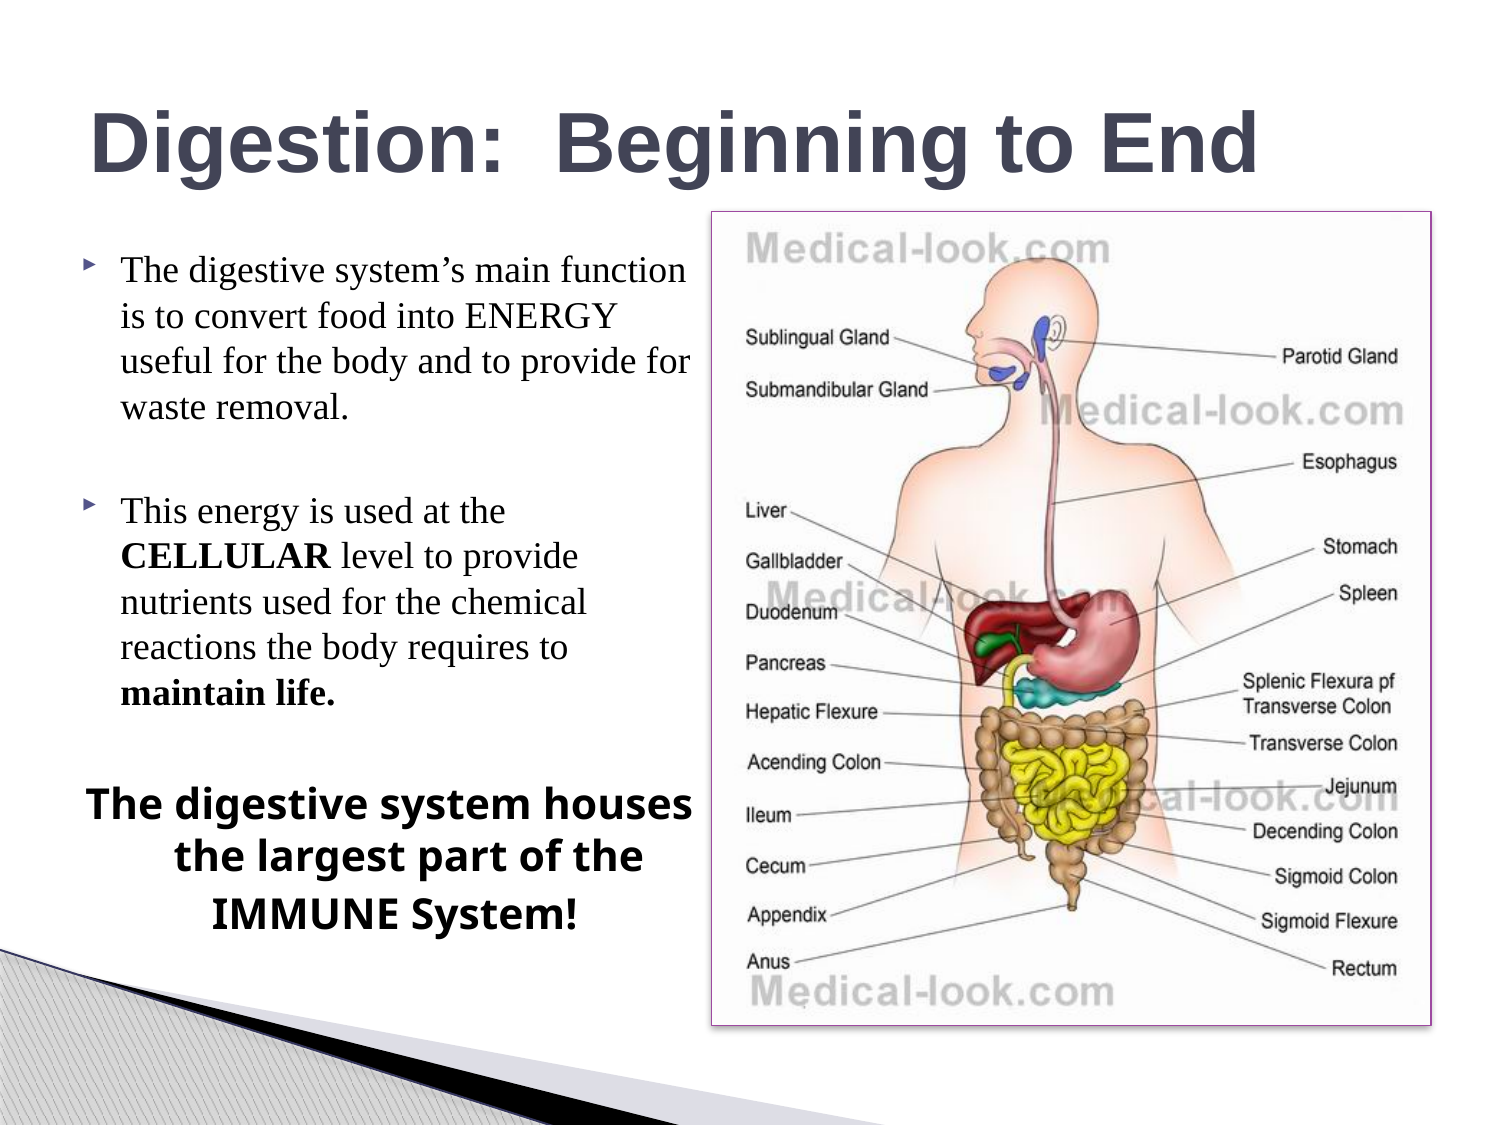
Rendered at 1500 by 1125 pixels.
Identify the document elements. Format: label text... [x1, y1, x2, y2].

title Digestion: Beginning to End [75, 45, 1425, 233]
text_box The digestive system’s main function is to convert food into ENERGY useful for the body and to provide for waste removal. This energy is used at the CELLULAR level to provide nutrients used for the chemical reactions the body requires to maintain life. The digestive system houses the largest part of the IMMUNE System! [49, 237, 707, 980]
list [712, 212, 1431, 1026]
